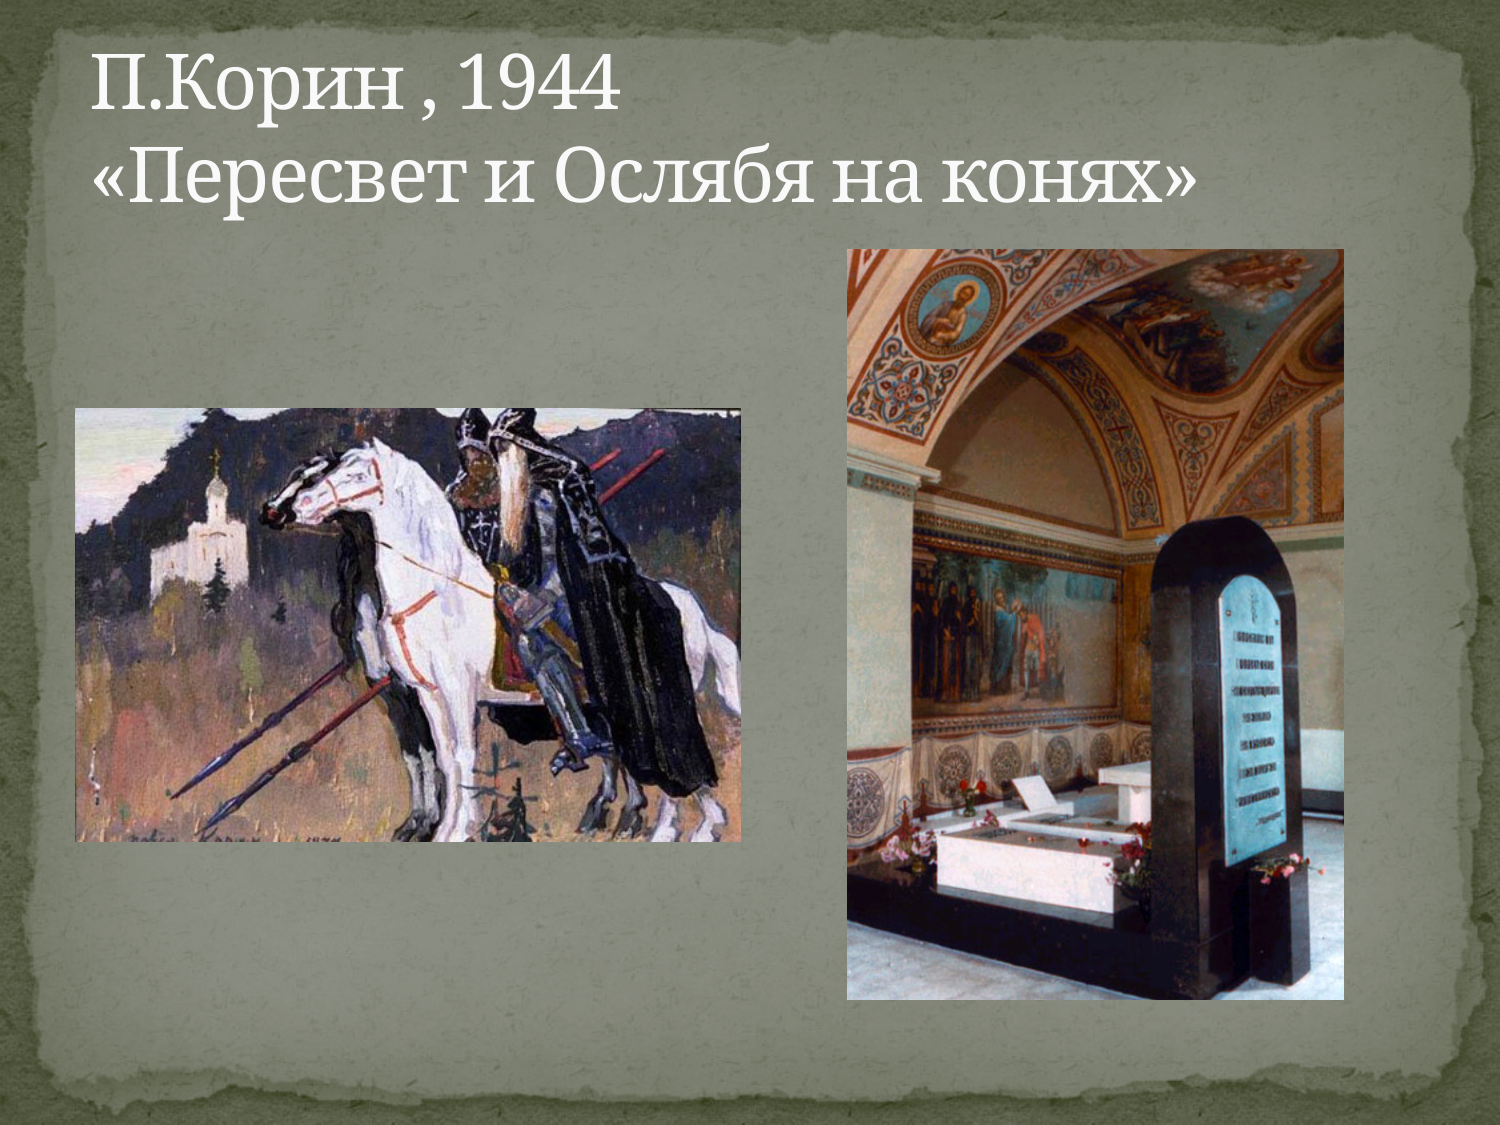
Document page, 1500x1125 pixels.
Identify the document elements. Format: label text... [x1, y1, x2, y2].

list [850, 252, 1343, 999]
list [76, 410, 740, 840]
title П.Корин , 1944 «Пересвет и Ослябя на конях» [74, 24, 1425, 225]
